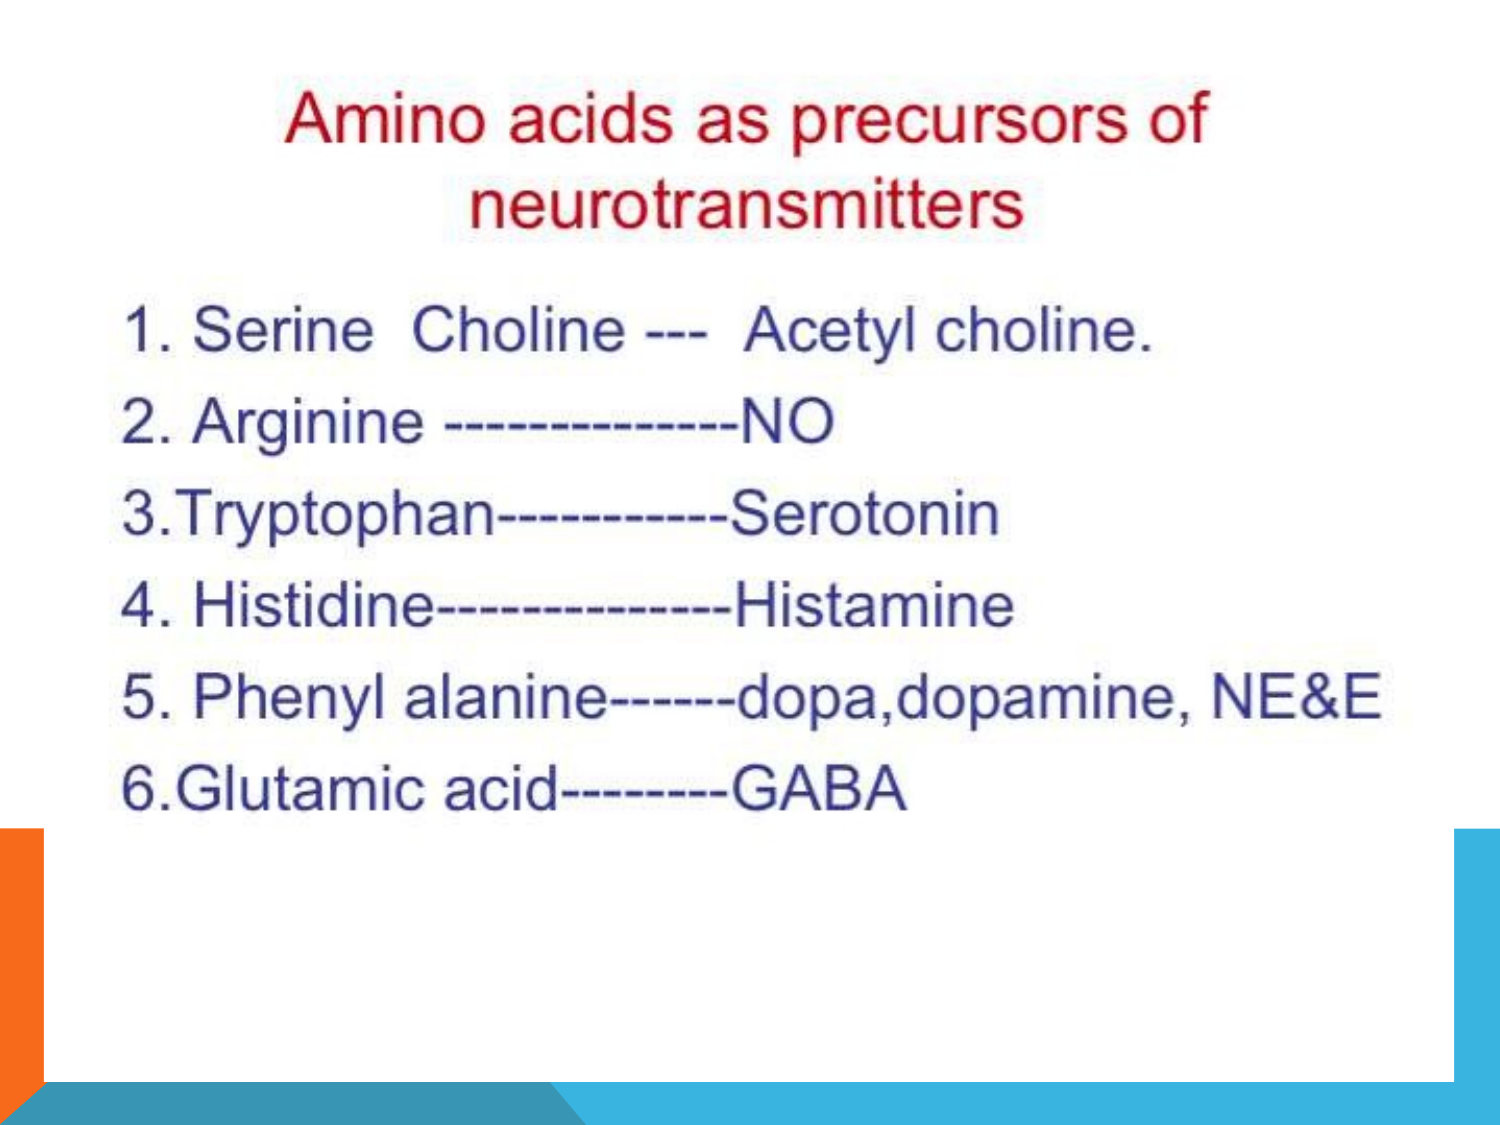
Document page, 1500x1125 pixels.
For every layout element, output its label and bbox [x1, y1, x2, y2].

text_box [0, 828, 1500, 1125]
text_box [43, 43, 1455, 1082]
